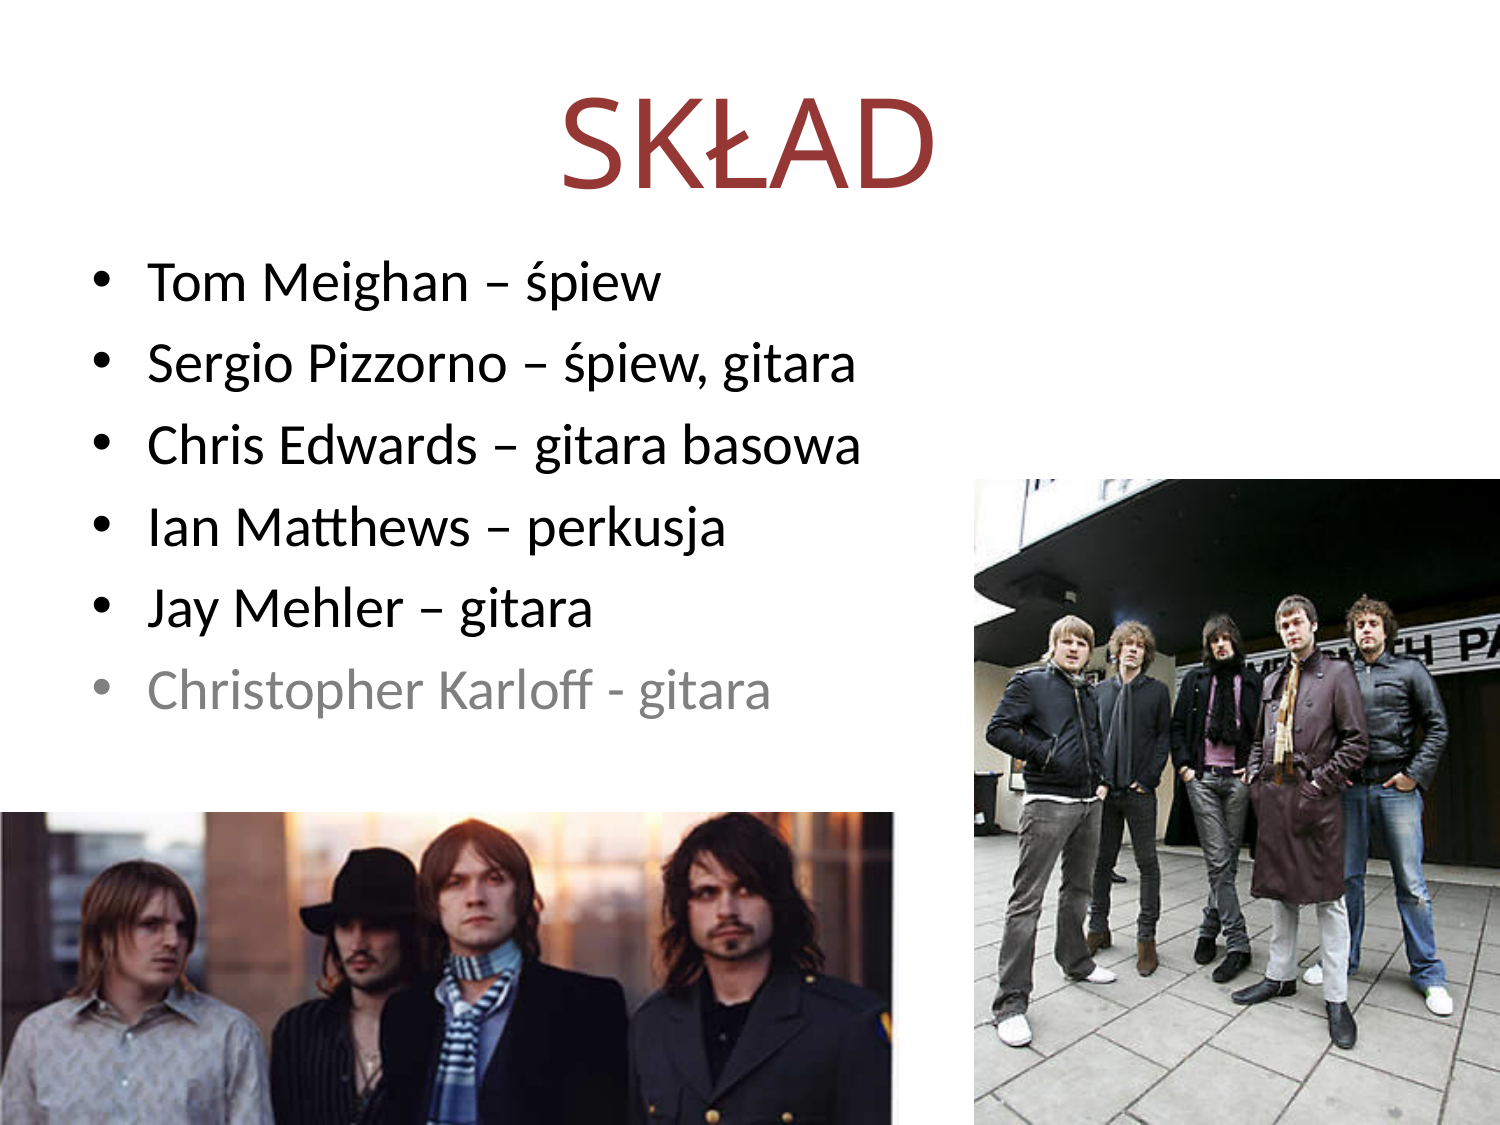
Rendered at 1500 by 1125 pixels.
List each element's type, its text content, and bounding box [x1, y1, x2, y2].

list Tom Meighan – śpiew Sergio Pizzorno – śpiew, gitara Chris Edwards – gitara basowa Ian Matthews – perkusja Jay Mehler – gitara Christopher Karloff - gitara [76, 196, 1427, 939]
picture [973, 479, 1500, 1125]
picture [0, 812, 899, 1125]
title SKŁAD [75, 45, 1425, 233]
